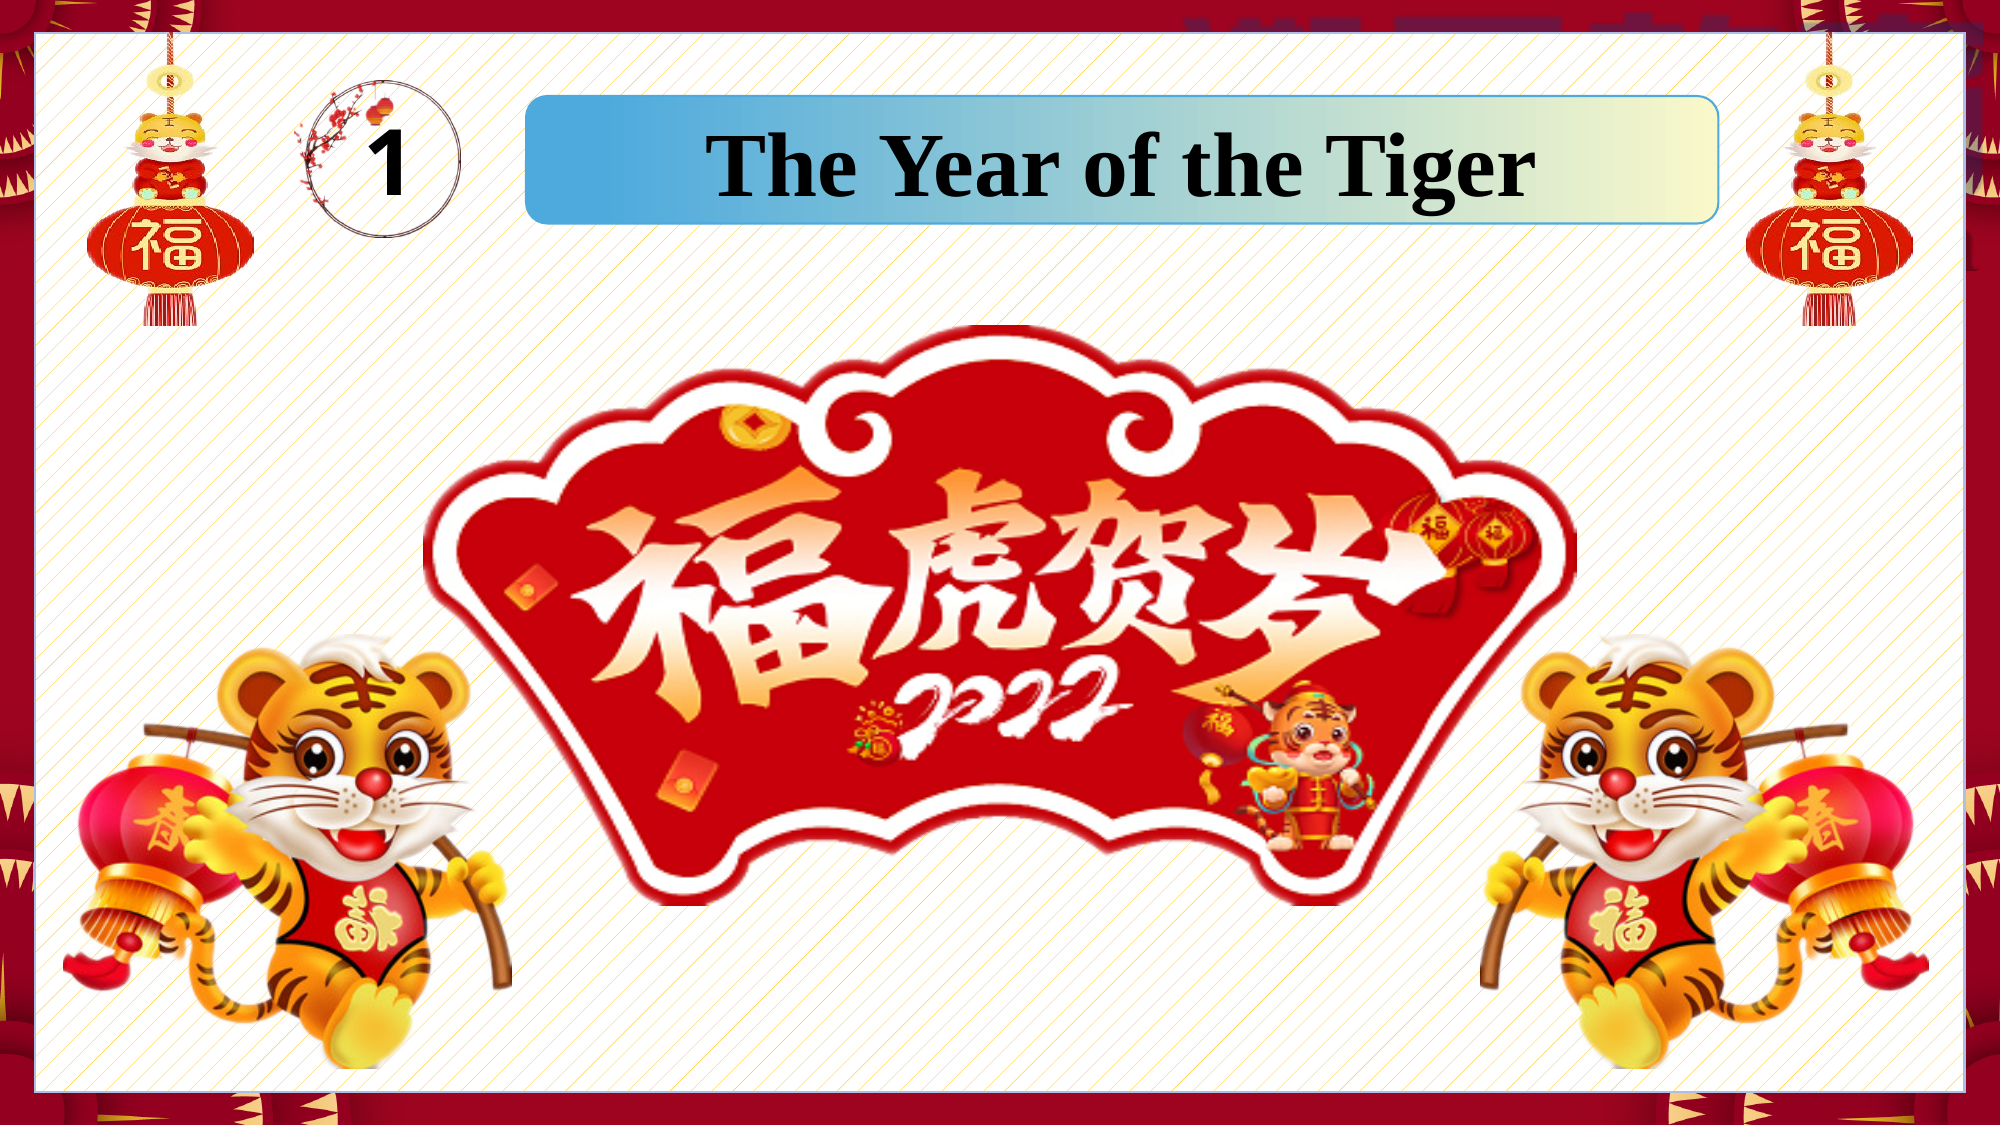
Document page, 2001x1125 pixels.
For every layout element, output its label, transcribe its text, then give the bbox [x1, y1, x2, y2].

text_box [294, 80, 461, 238]
text_box The Year of the Tiger [524, 94, 1720, 225]
picture [0, 0, 2000, 1125]
text_box [34, 32, 1966, 1093]
